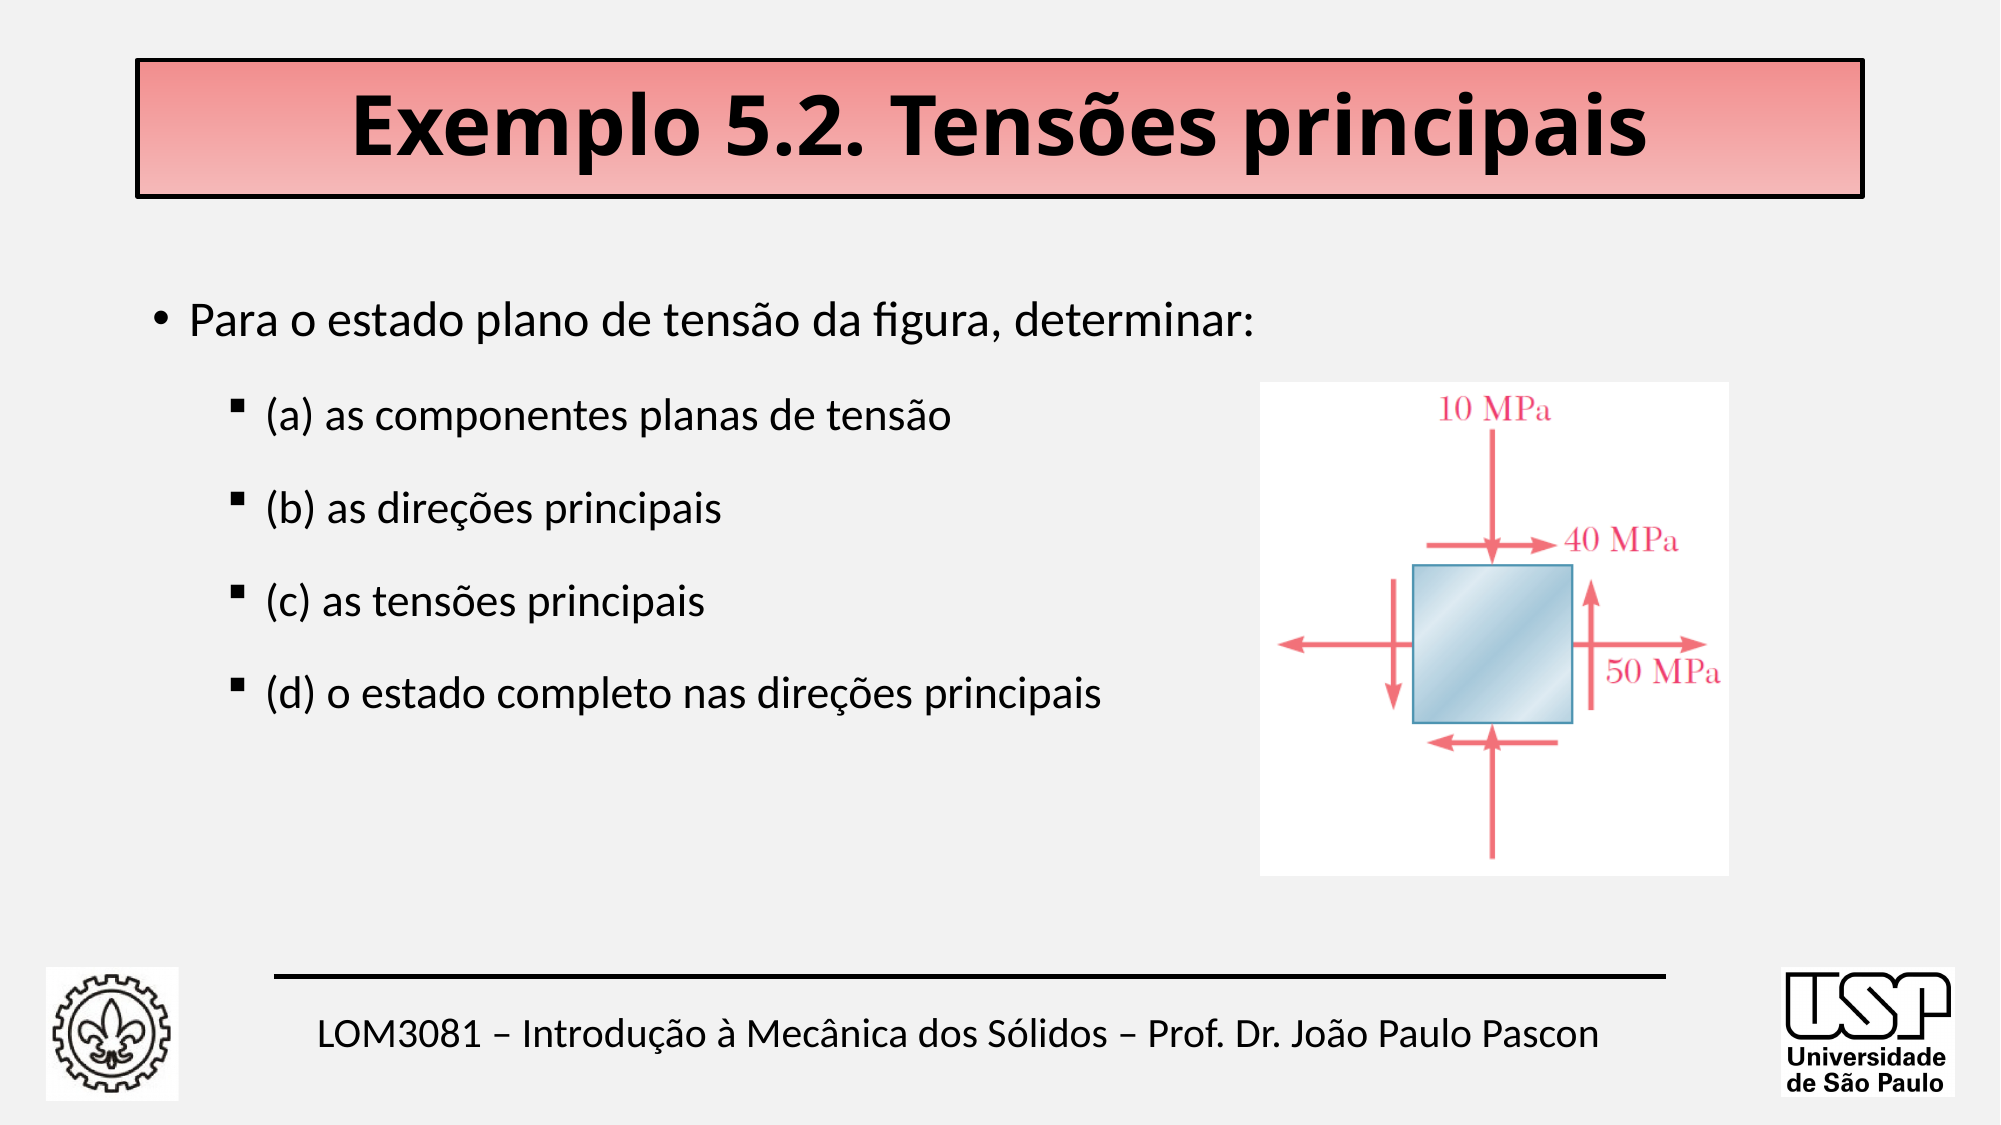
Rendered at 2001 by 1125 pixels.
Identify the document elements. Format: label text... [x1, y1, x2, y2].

list Para o estado plano de tensão da figura, determinar: (a) as componentes planas de tensão (b) as direções principais (c) as tensões principais (d) o estado completo nas direções principais [137, 249, 1863, 944]
picture [45, 967, 179, 1101]
title Exemplo 5.2. Tensões principais [137, 59, 1863, 197]
picture [1781, 967, 1955, 1097]
text_box LOM3081 – Introdução à Mecânica dos Sólidos – Prof. Dr. João Paulo Pascon [202, 998, 1716, 1064]
picture [1260, 382, 1729, 876]
